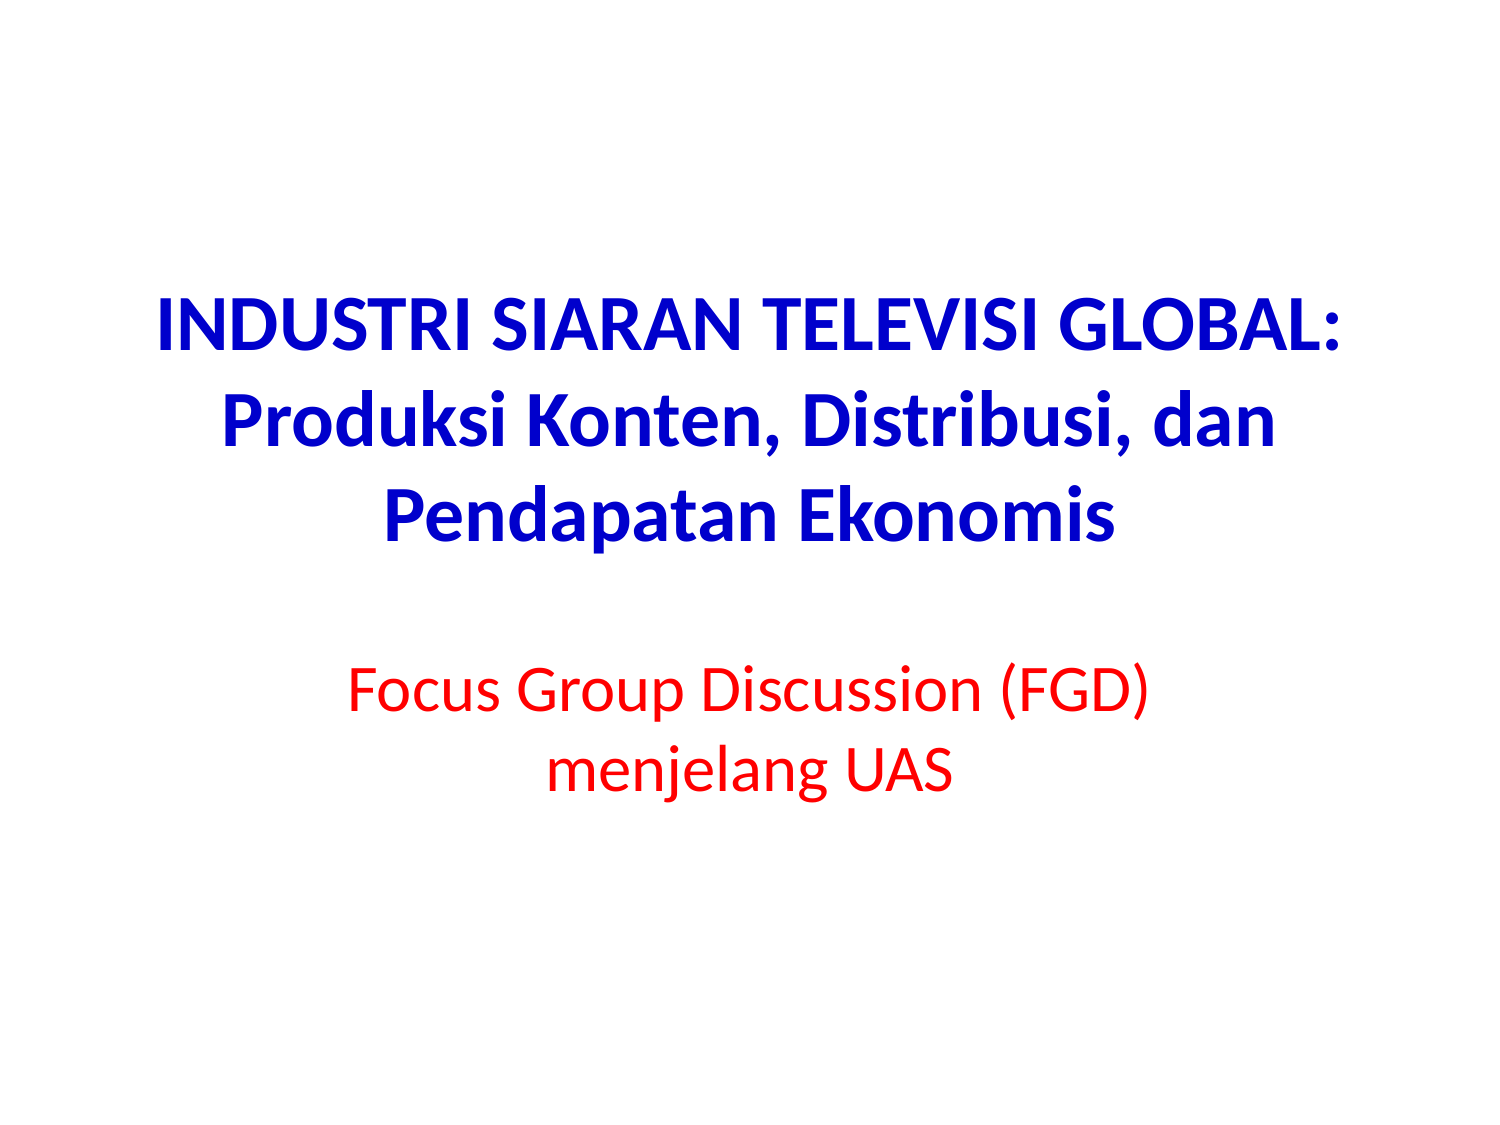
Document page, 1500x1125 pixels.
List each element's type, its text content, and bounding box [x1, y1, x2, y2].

title INDUSTRI SIARAN TELEVISI GLOBAL: Produksi Konten, Distribusi, dan Pendapatan Ekonomis [112, 237, 1388, 591]
subtitle Focus Group Discussion (FGD) menjelang UAS [225, 637, 1275, 838]
